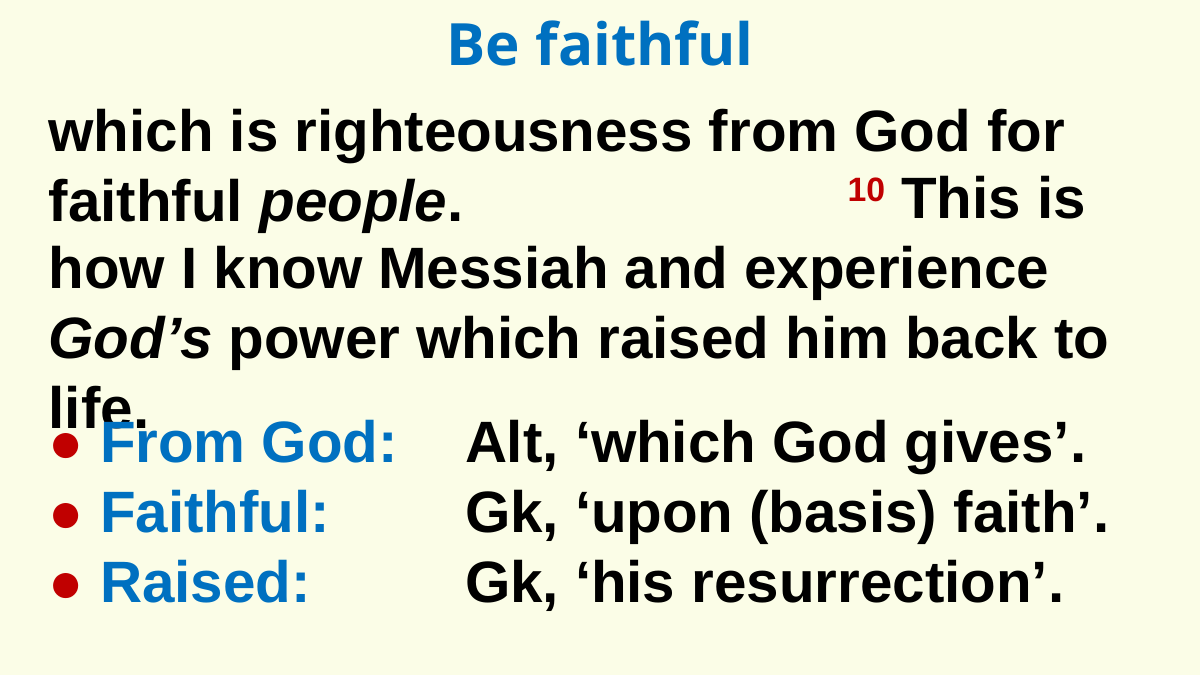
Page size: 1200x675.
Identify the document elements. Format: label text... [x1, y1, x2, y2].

text_box Be faithful [0, 0, 1200, 85]
text_box ● From God: ● Faithful: ● Raised: [33, 396, 424, 622]
text_box which is righteousness from God for faithful people. [33, 85, 1200, 241]
text_box Alt, ‘which God gives’. Gk, ‘upon (basis) faith’. Gk, ‘his resurrection’. [450, 396, 1200, 622]
text_box 10 This is how I know Messiah and experience God’s power which raised him back to life. [33, 241, 1200, 448]
